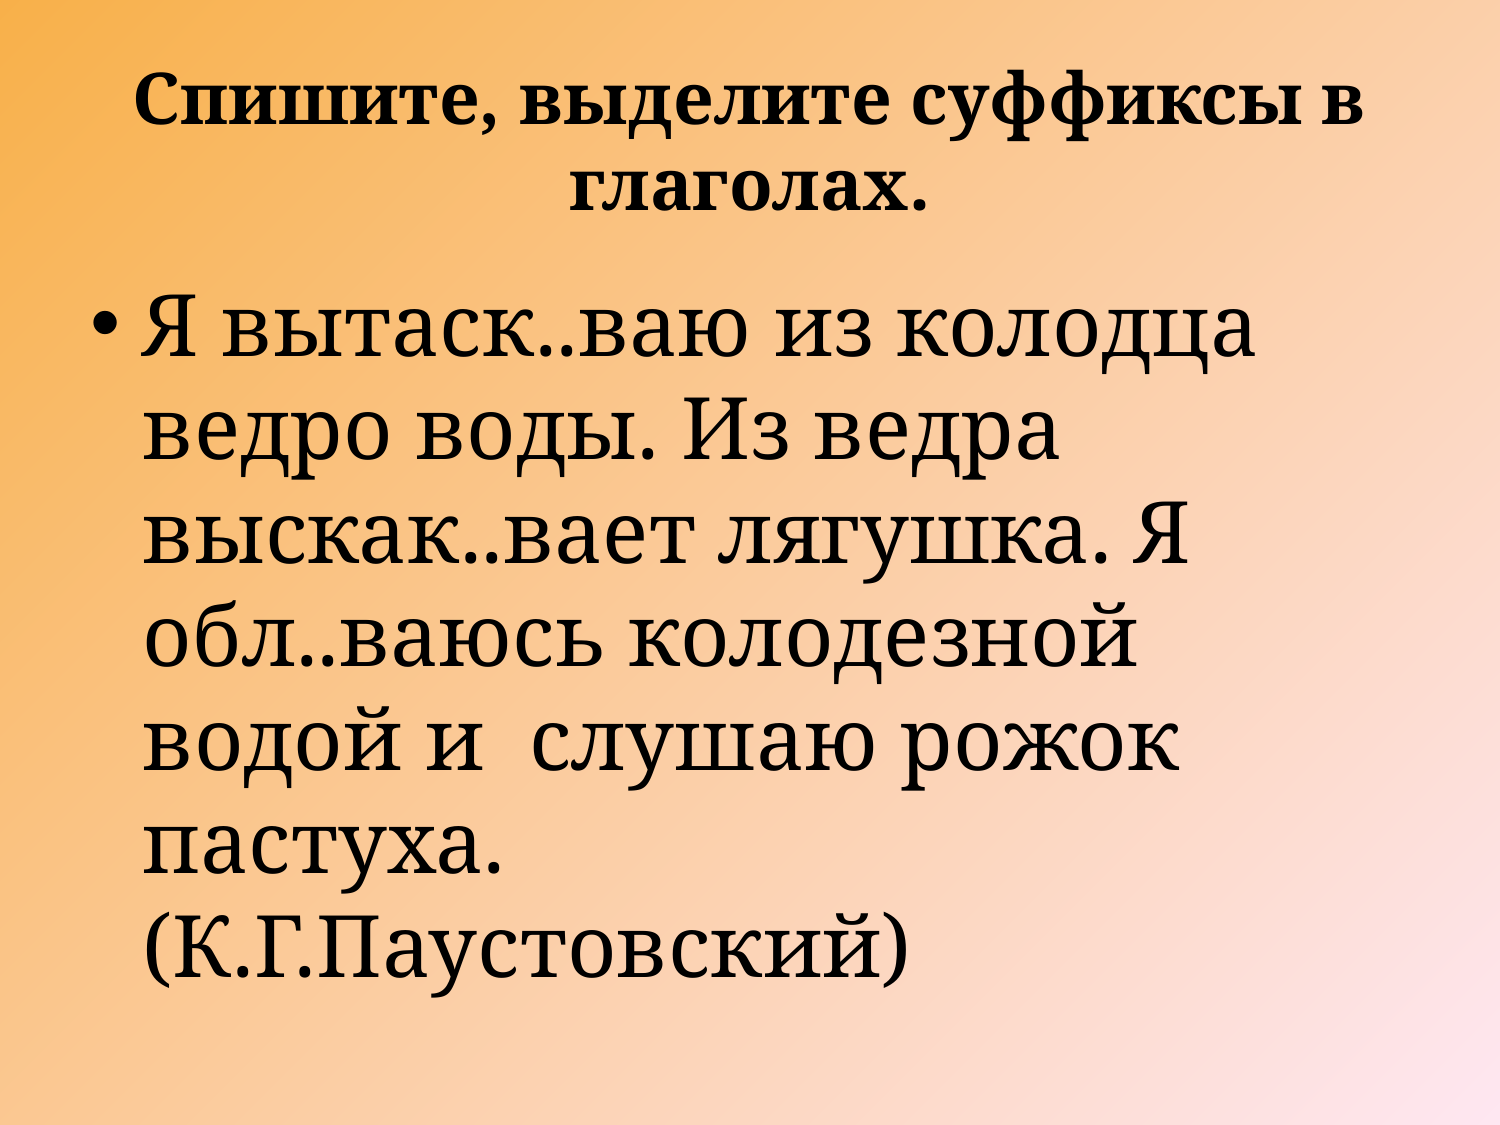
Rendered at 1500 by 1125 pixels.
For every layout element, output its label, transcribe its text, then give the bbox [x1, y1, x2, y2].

list Я вытаск..ваю из колодца ведро воды. Из ведра выскак..вает лягушка. Я обл..ваюсь колодезной водой и слушаю рожок пастуха. (К.Г.Паустовский) [75, 262, 1425, 1005]
title Спишите, выделите суффиксы в глаголах. [75, 45, 1425, 233]
